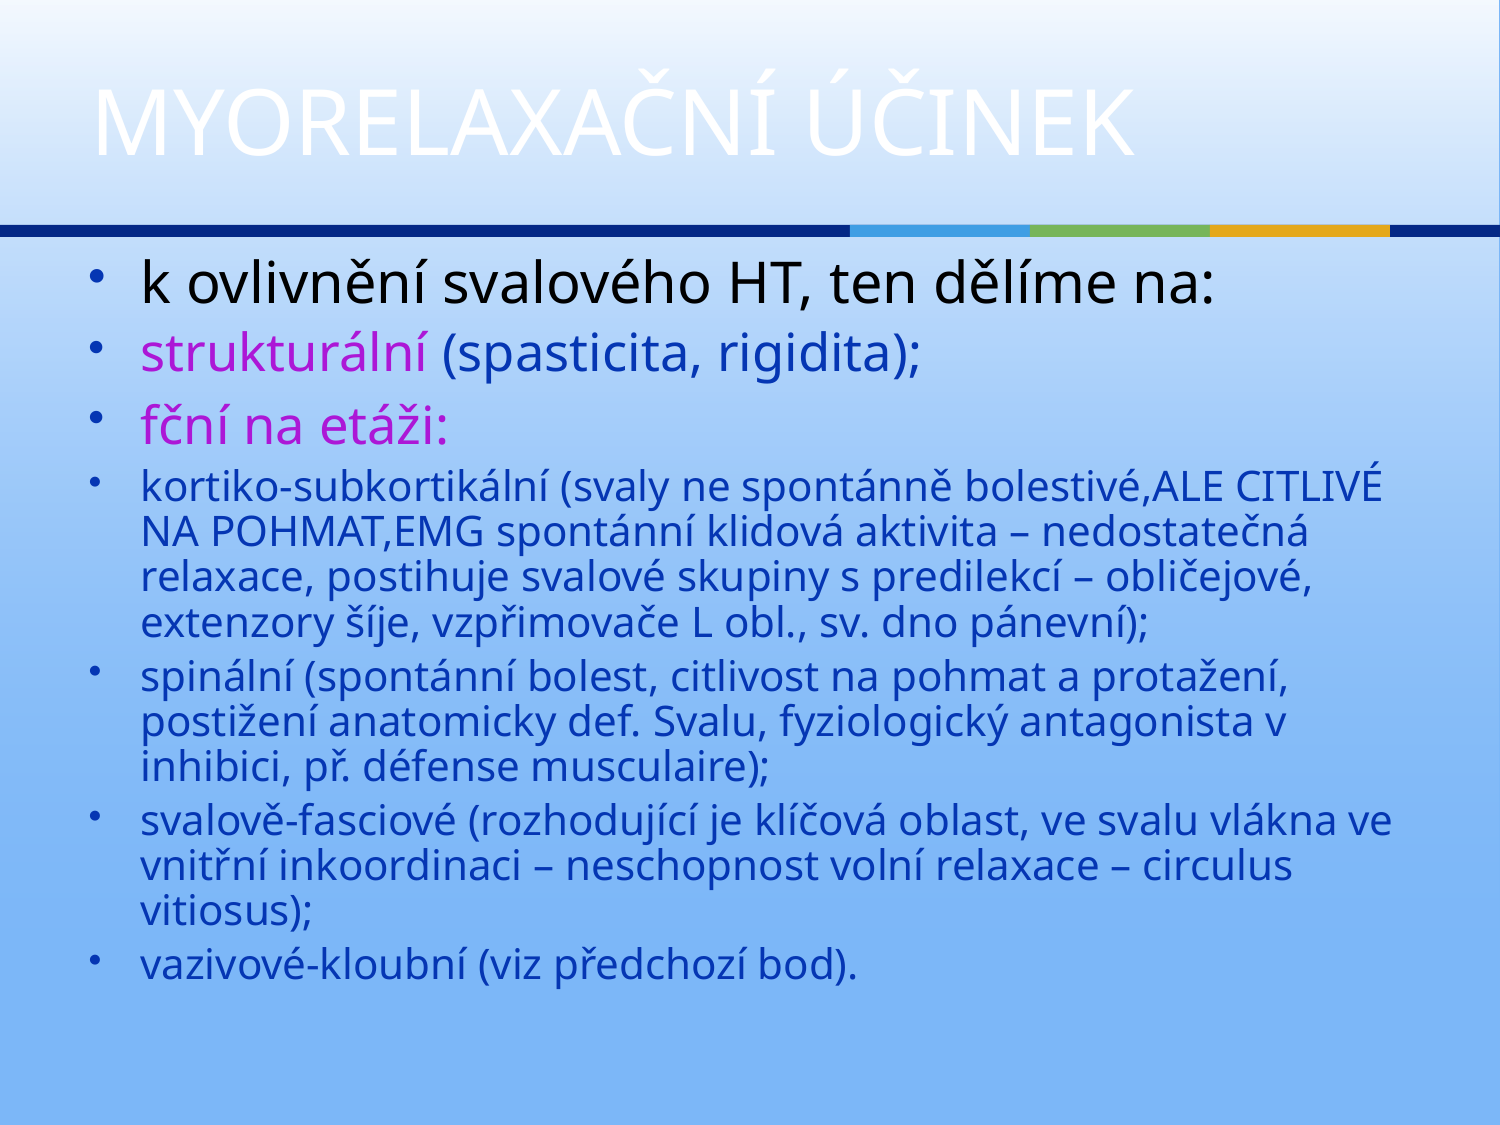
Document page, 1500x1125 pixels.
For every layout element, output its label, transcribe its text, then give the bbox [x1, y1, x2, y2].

list k ovlivnění svalového HT, ten dělíme na: strukturální (spasticita, rigidita); fční na etáži: kortiko-subkortikální (svaly ne spontánně bolestivé,ALE CITLIVÉ NA POHMAT,EMG spontánní klidová aktivita – nedostatečná relaxace, postihuje svalové skupiny s predilekcí – obličejové, extenzory šíje, vzpřimovače L obl., sv. dno pánevní); spinální (spontánní bolest, citlivost na pohmat a protažení, postižení anatomicky def. Svalu, fyziologický antagonista v inhibici, př. défense musculaire); svalově-fasciové (rozhodující je klíčová oblast, ve svalu vlákna ve vnitřní inkoordinaci – neschopnost volní relaxace – circulus vitiosus); vazivové-kloubní (viz předchozí bod). [75, 246, 1425, 1005]
title MYORELAXAČNÍ ÚČINEK [75, 24, 1425, 213]
